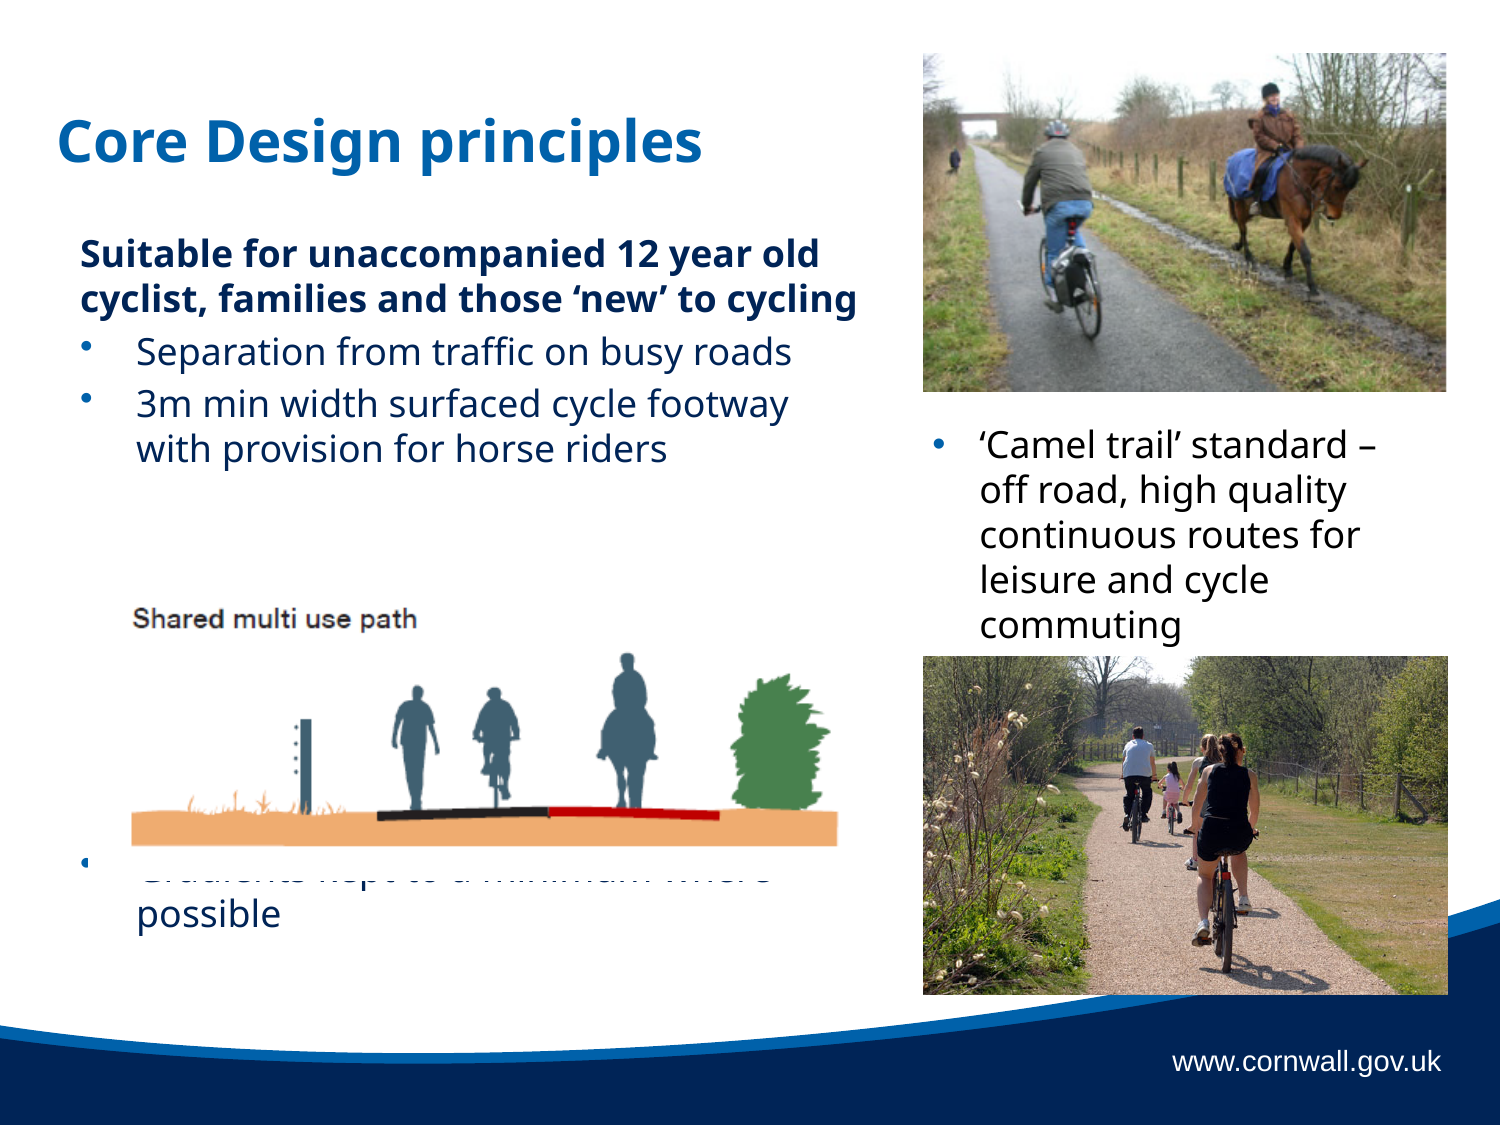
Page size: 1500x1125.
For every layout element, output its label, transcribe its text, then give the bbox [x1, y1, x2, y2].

text_box ‘Camel trail’ standard – off road, high quality continuous routes for leisure and cycle commuting [917, 413, 1447, 654]
title Core Design principles [41, 45, 1425, 233]
picture [923, 655, 1448, 995]
list Suitable for unaccompanied 12 year old cyclist, families and those ‘new’ to cycling Separation from traffic on busy roads 3m min width surfaced cycle footway with provision for horse riders Gradients kept to a minimum where possible [64, 222, 880, 966]
picture [923, 53, 1448, 392]
picture [88, 550, 870, 881]
